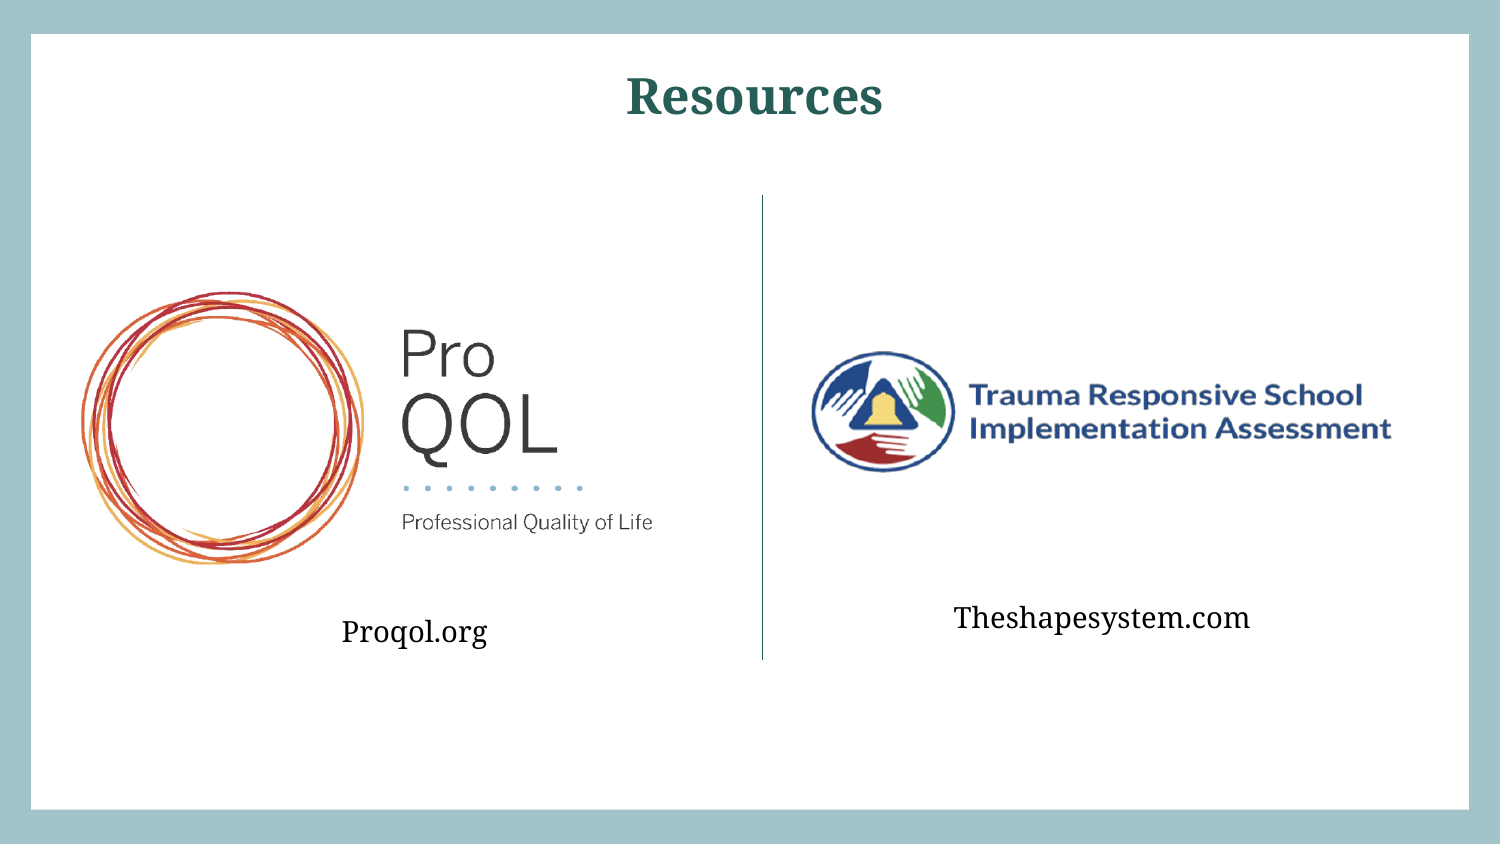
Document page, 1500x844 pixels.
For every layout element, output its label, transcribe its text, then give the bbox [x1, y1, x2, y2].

text_box Resources [41, 49, 1469, 145]
picture [54, 269, 757, 587]
text_box Proqol.org [154, 605, 676, 656]
text_box Theshapesystem.com [841, 592, 1364, 643]
picture [785, 274, 1457, 528]
